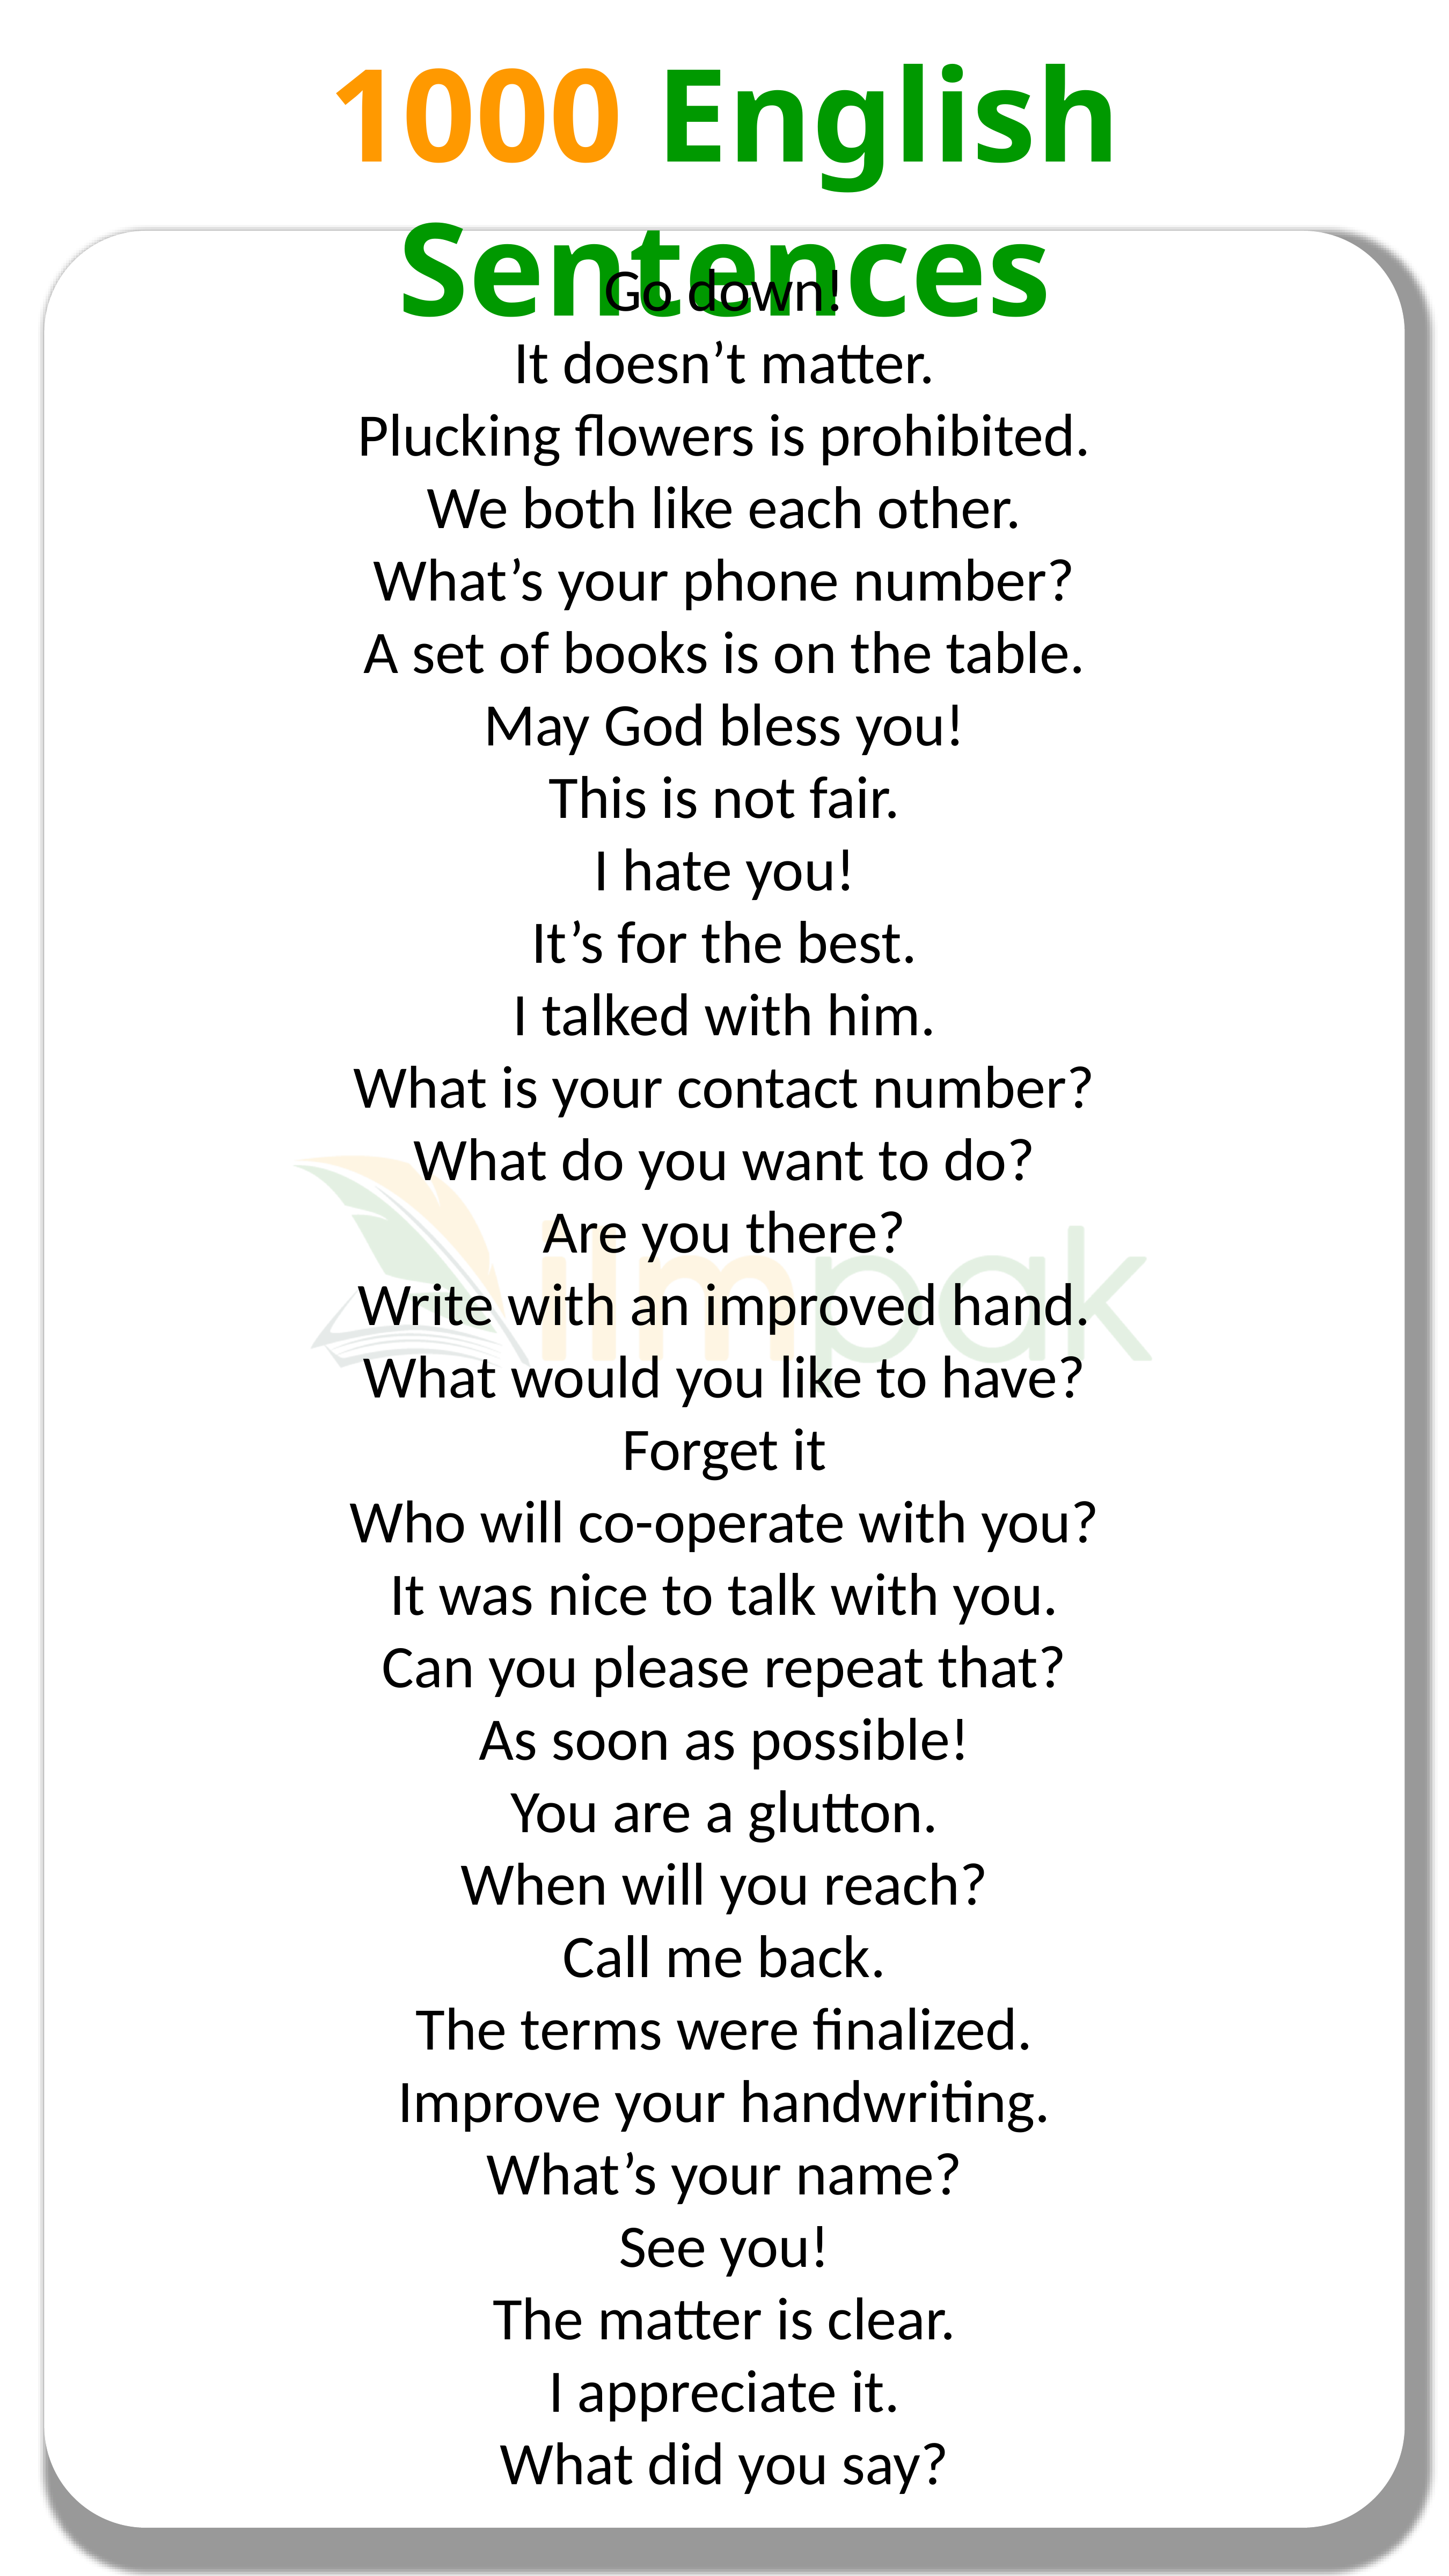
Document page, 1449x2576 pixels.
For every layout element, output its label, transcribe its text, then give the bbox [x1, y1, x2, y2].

text_box 1000 English Sentences [0, 29, 1449, 346]
text_box Go down! It doesn’t matter. Plucking flowers is prohibited. We both like each other. What’s your phone number? A set of books is on the table. May God bless you! This is not fair. I hate you! It’s for the best. I talked with him. What is your contact number? What do you want to do? Are you there? Write with an improved hand. What would you like to have? Forget it Who will co-operate with you? It was nice to talk with you. Can you please repeat that? As soon as possible! You are a glutton. When will you reach? Call me back. The terms were finalized. Improve your handwriting. What’s your name? See you! The matter is clear. I appreciate it. What did you say? [44, 246, 1405, 2501]
text_box [76, 2501, 1373, 2529]
